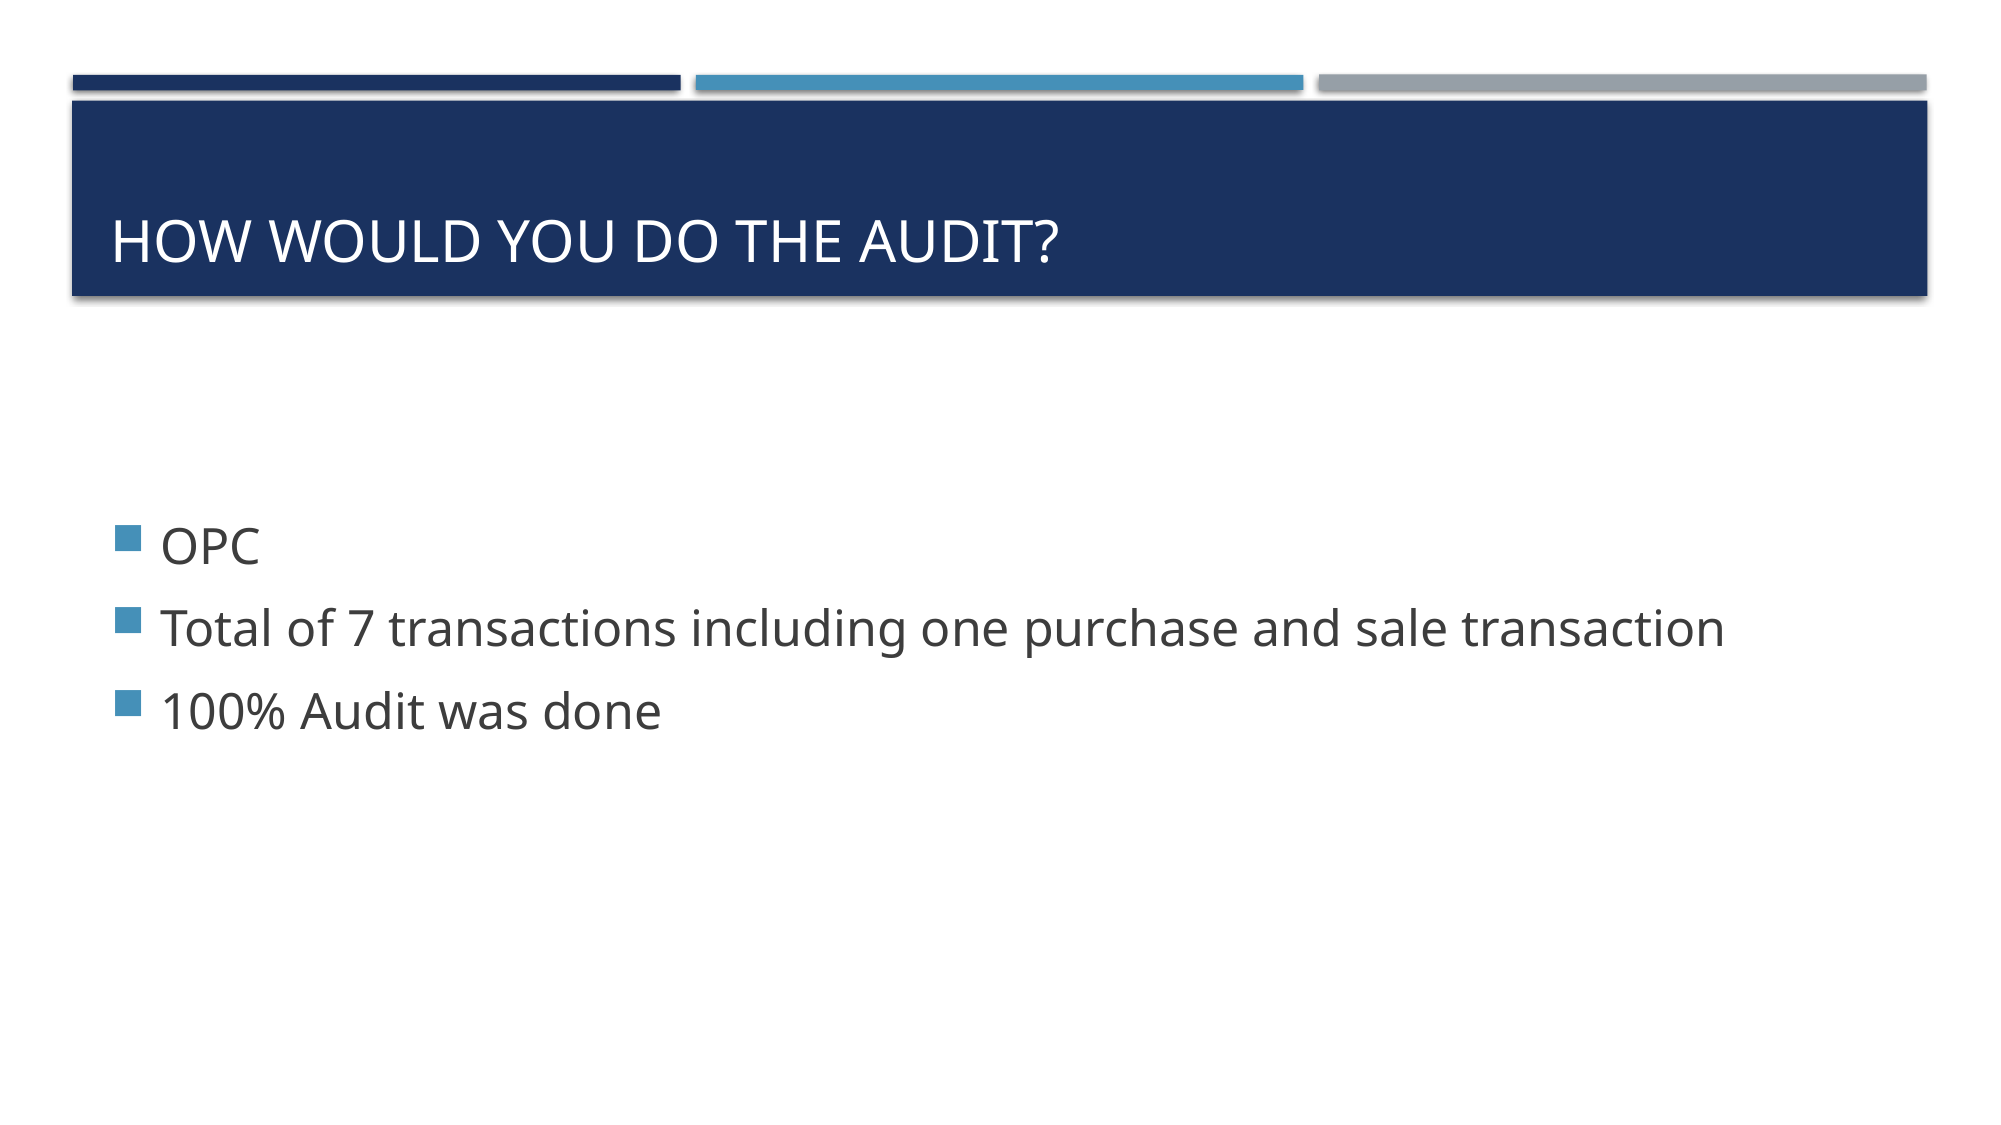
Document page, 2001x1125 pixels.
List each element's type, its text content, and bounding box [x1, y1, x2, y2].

list OPC Total of 7 transactions including one purchase and sale transaction 100% Audit was done [95, 357, 1905, 962]
title How would you do the audit? [95, 115, 1905, 282]
